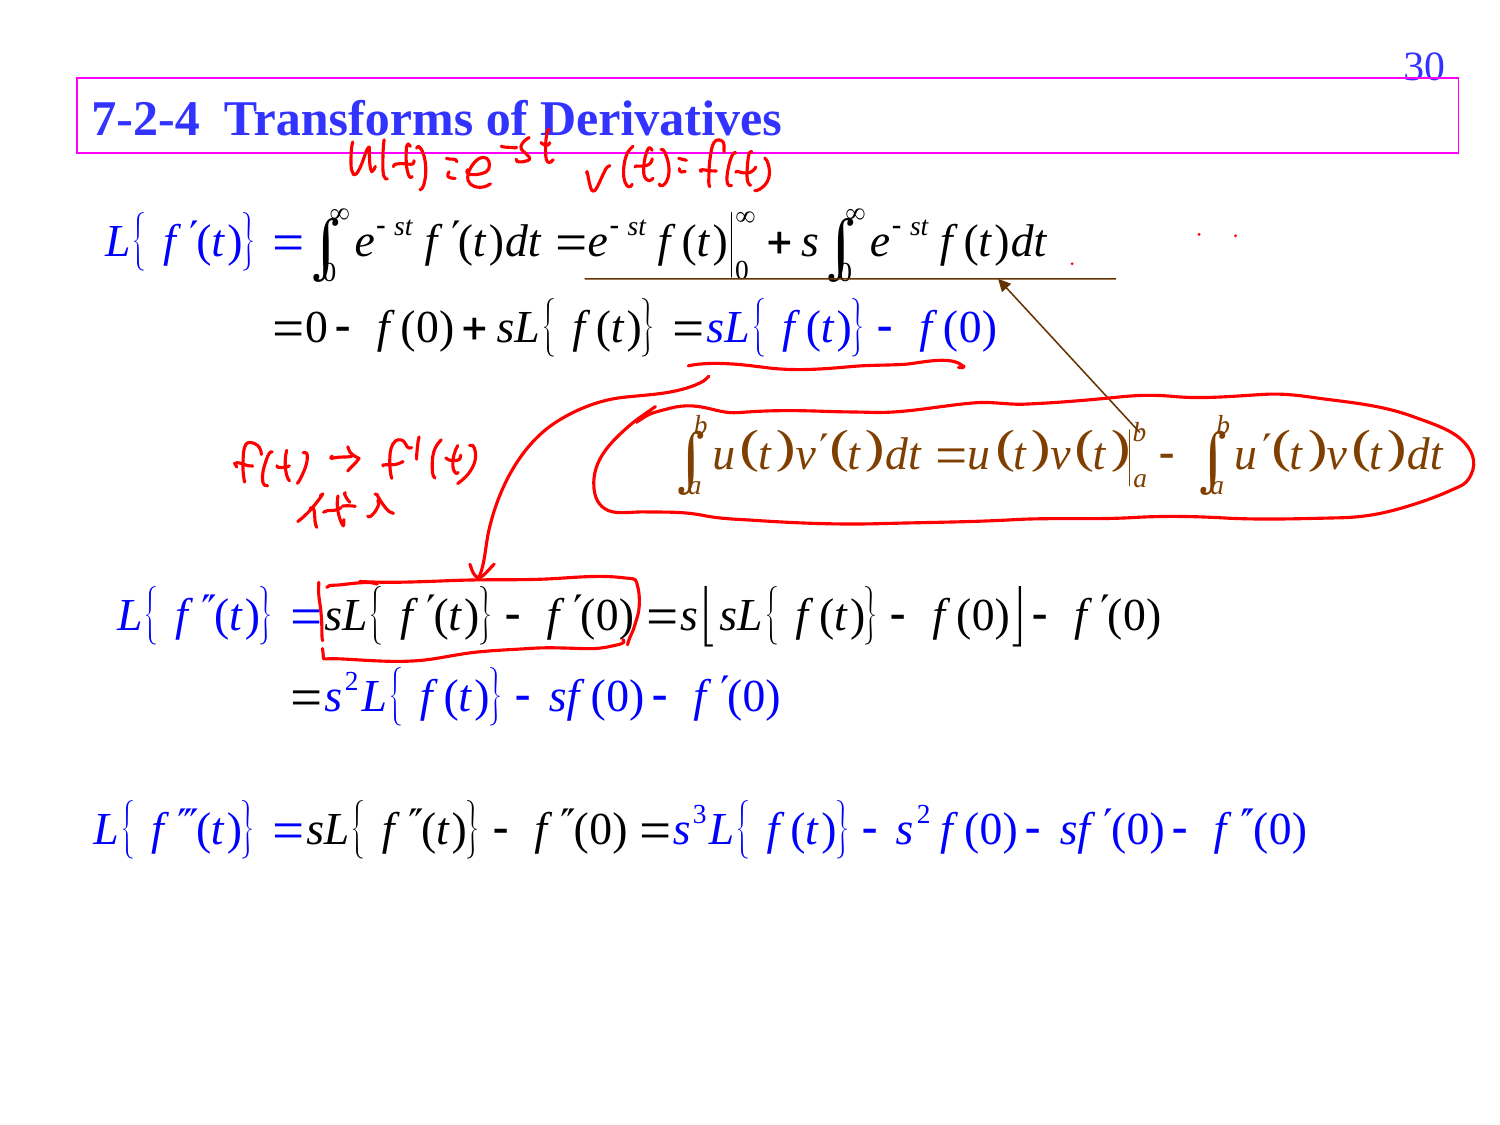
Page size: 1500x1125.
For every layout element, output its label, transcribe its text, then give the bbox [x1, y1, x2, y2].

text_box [88, 798, 1310, 864]
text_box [111, 585, 1166, 731]
slide_number 448 [1340, 30, 1461, 103]
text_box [99, 196, 1054, 362]
text_box 7-2-4 Transforms of Derivatives [76, 78, 1459, 153]
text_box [666, 408, 1449, 501]
